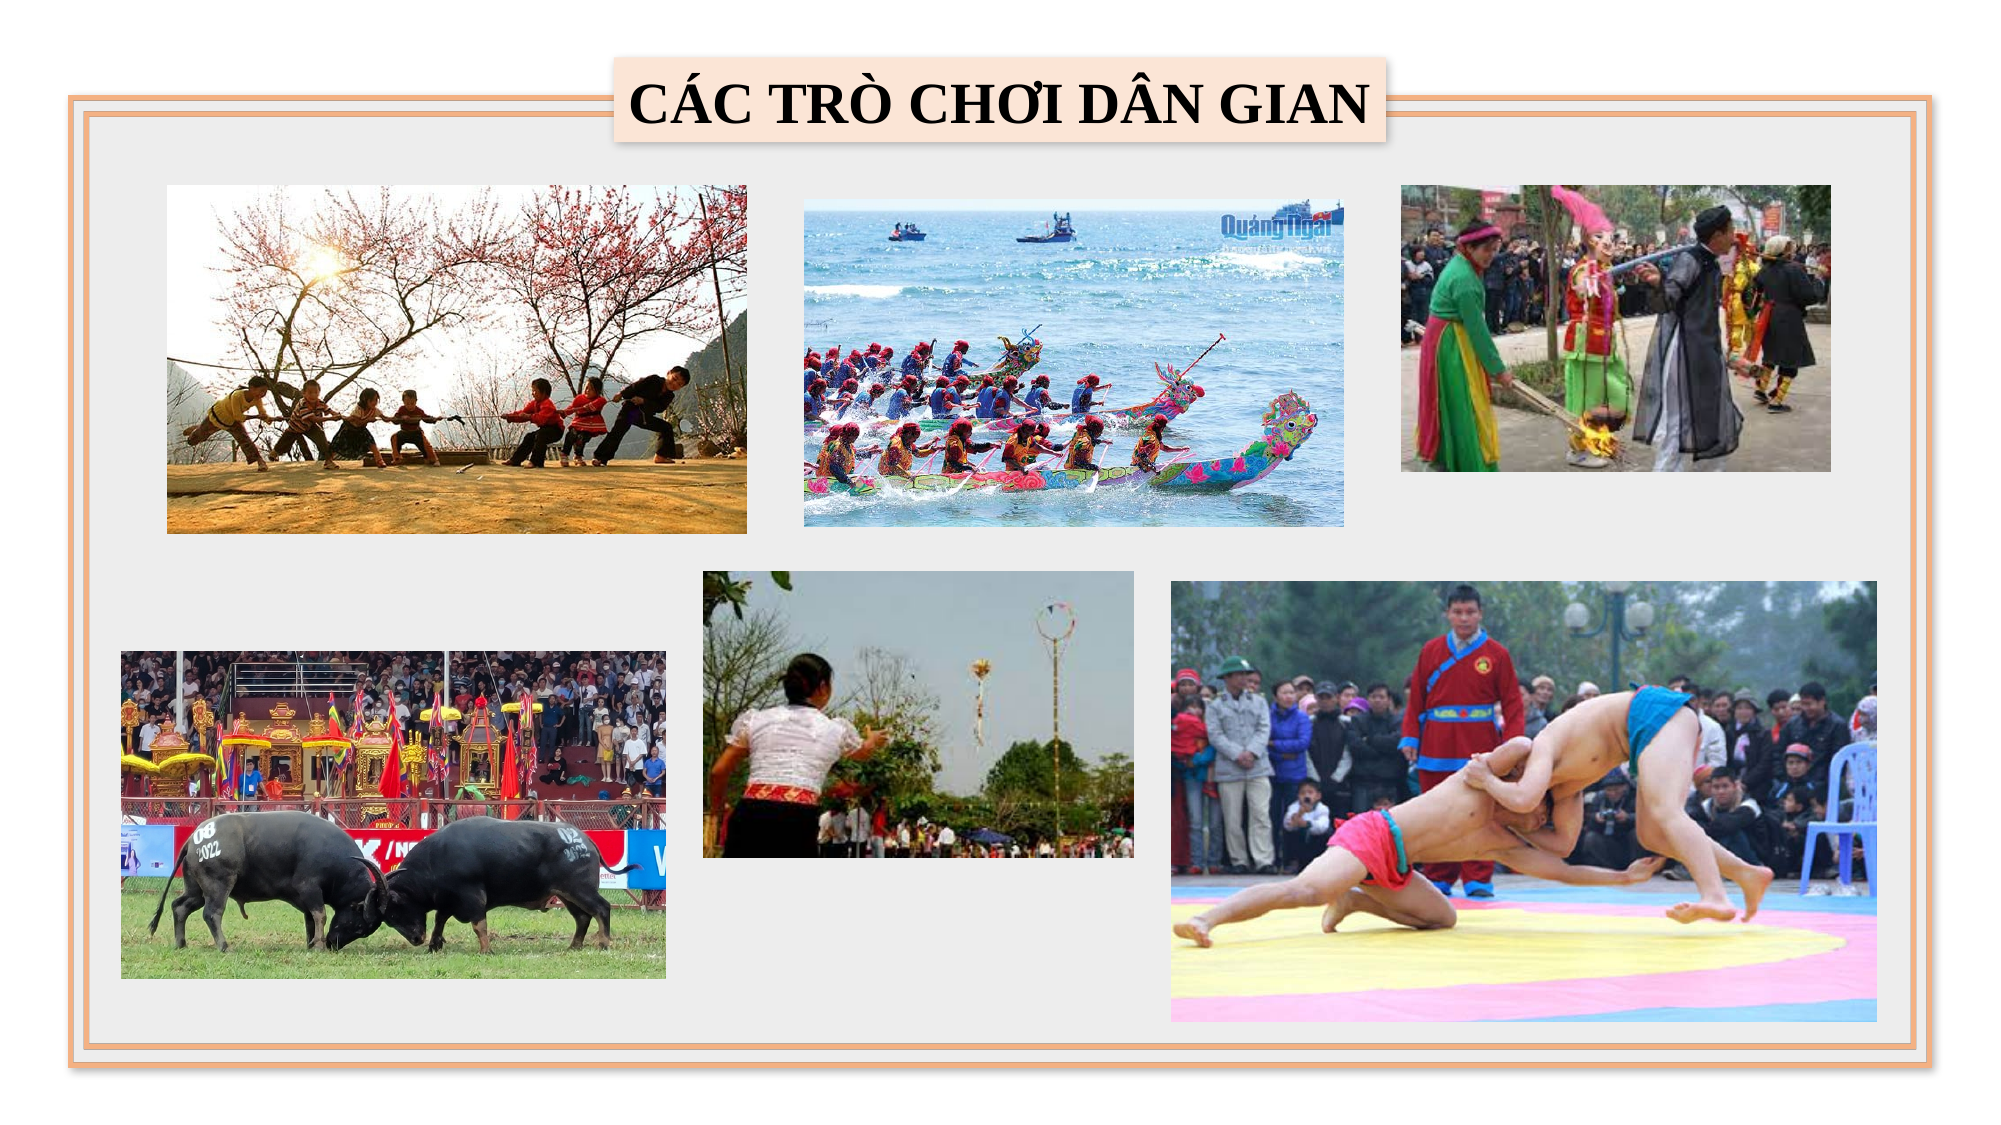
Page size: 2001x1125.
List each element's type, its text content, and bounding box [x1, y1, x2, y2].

picture [68, 95, 1932, 1068]
text_box CÁC TRÒ CHƠI DÂN GIAN [613, 57, 1386, 95]
